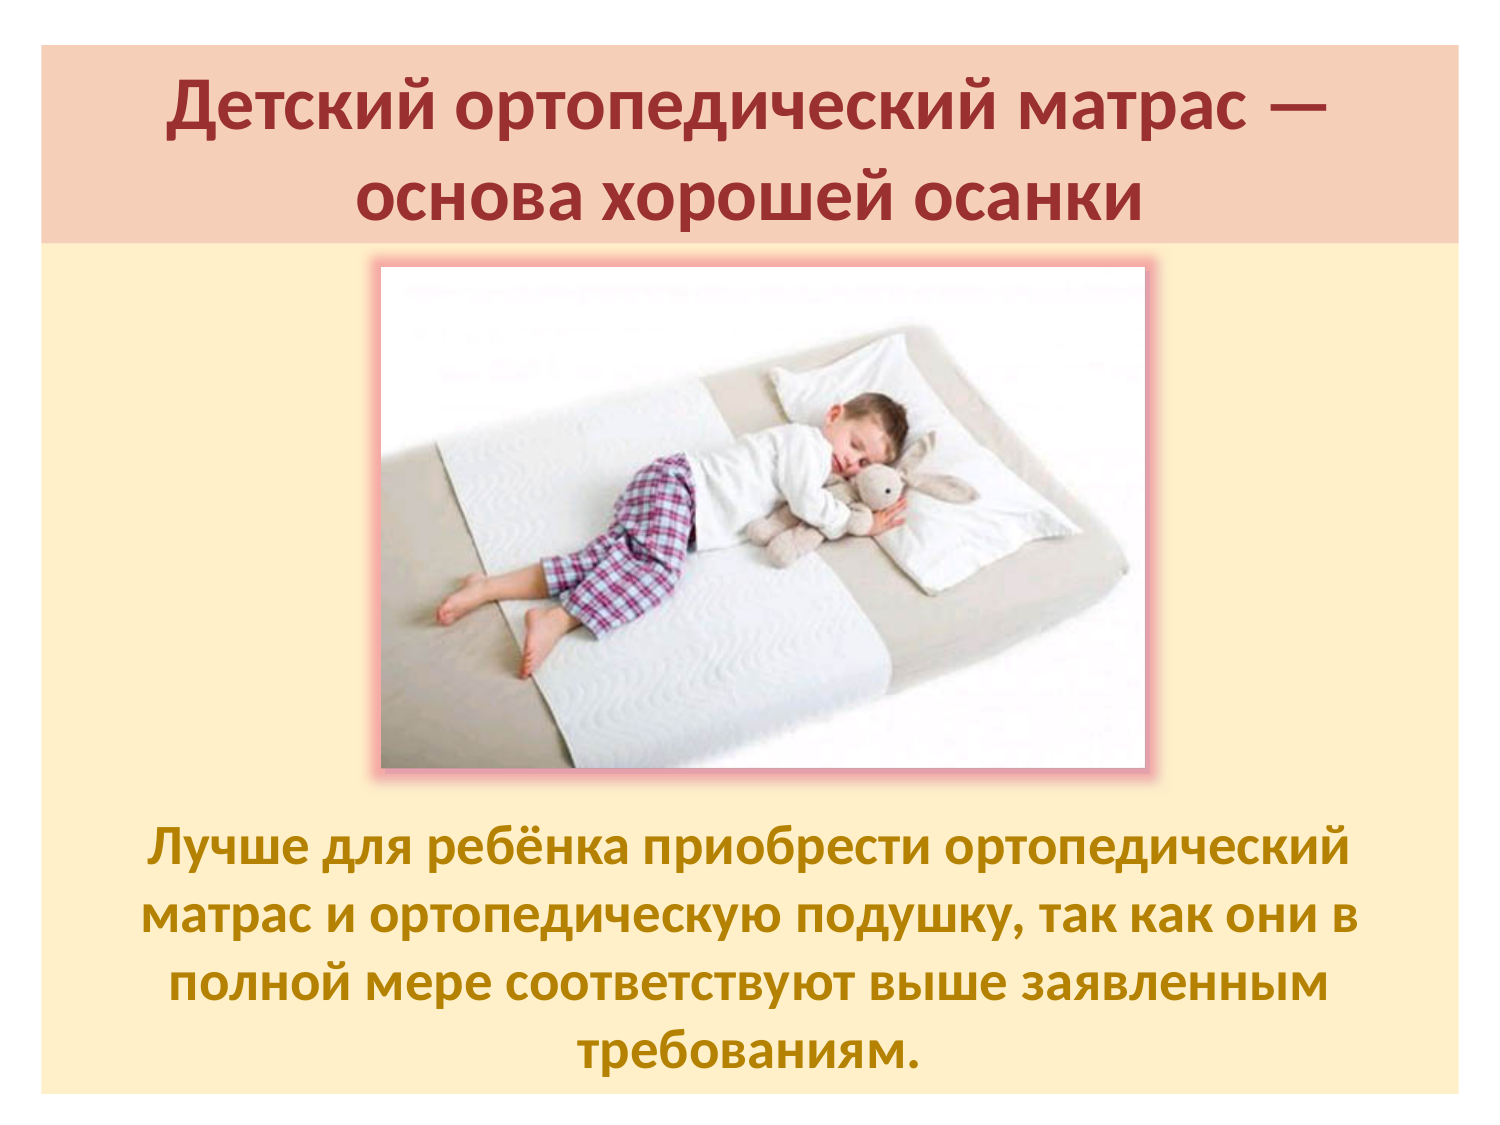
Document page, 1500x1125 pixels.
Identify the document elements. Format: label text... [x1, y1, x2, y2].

list Лучше для ребёнка приобрести ортопедический матрас и ортопедическую подушку, так как они в полной мере соответствуют выше заявленным требованиям. [41, 243, 1459, 1094]
picture [381, 266, 1147, 770]
title Детский ортопедический матрас — основа хорошей осанки [41, 45, 1459, 243]
